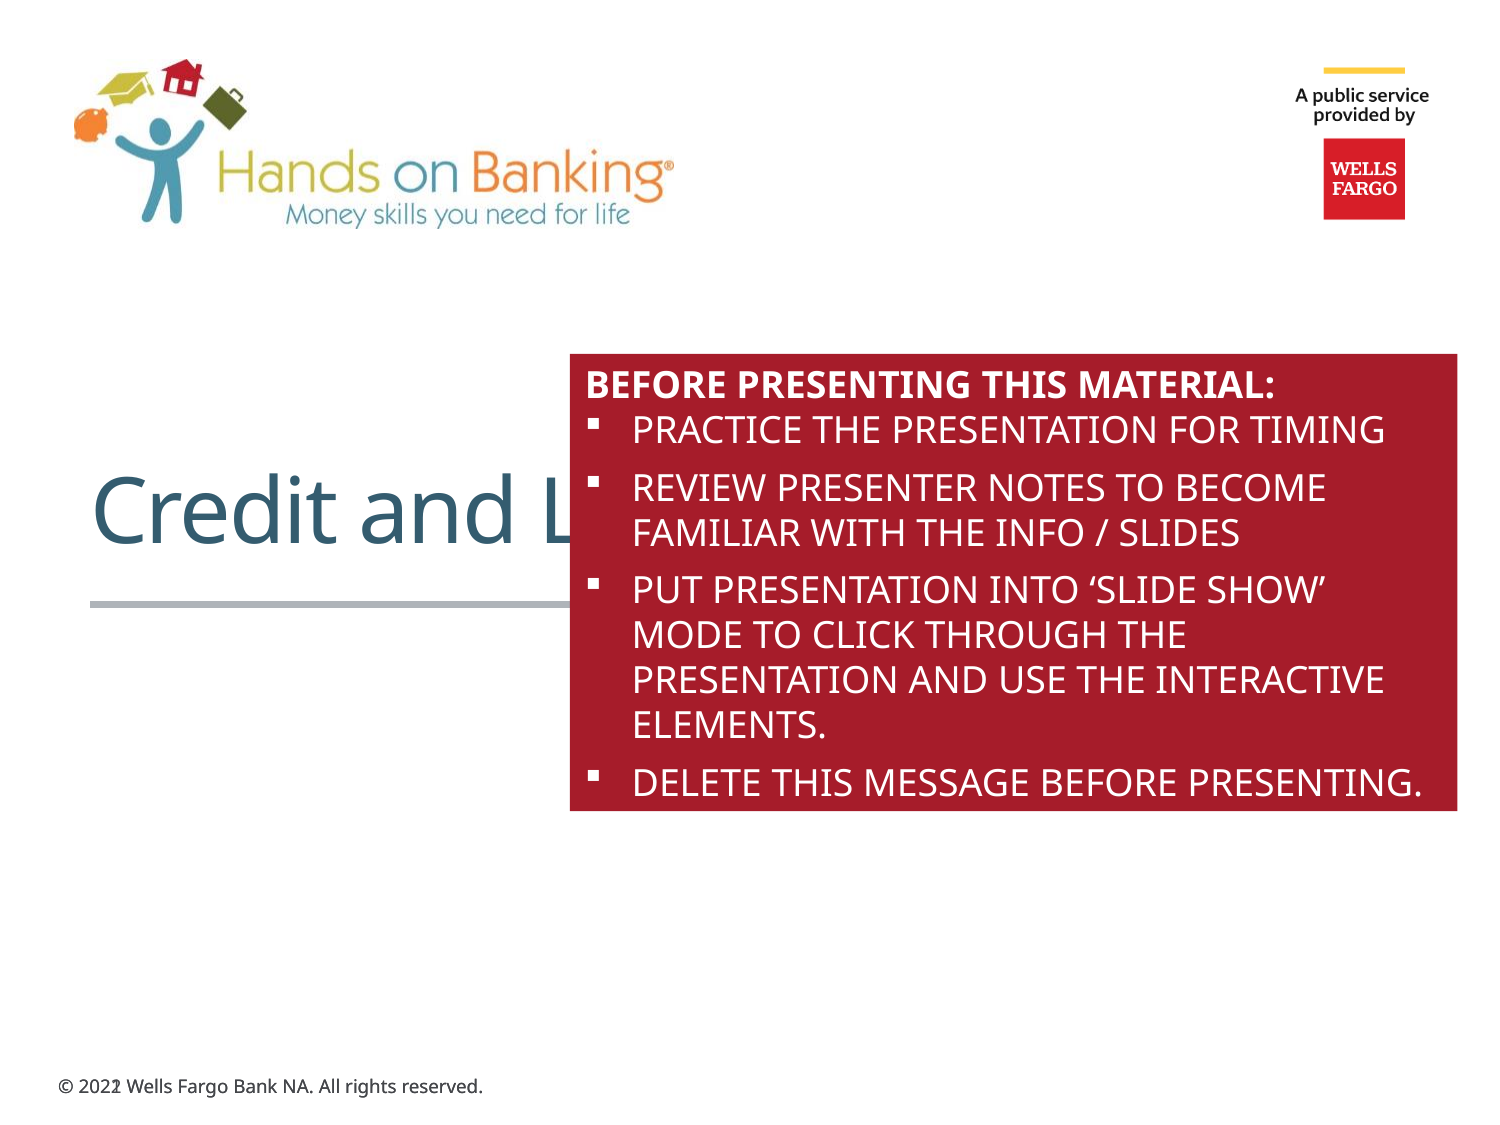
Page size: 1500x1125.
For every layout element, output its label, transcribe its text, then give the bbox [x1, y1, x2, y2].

picture [1294, 66, 1430, 221]
title Credit and Loans [90, 387, 569, 563]
picture [74, 59, 674, 229]
text_box BEFORE PRESENTING THIS MATERIAL: PRACTICE THE PRESENTATION FOR TIMING REVIEW PRESENTER NOTES TO BECOME FAMILIAR WITH THE INFO / SLIDES PUT PRESENTATION INTO ‘SLIDE SHOW’ MODE TO CLICK THROUGH THE PRESENTATION AND USE THE INTERACTIVE ELEMENTS. DELETE THIS MESSAGE BEFORE PRESENTING. [569, 353, 1458, 812]
